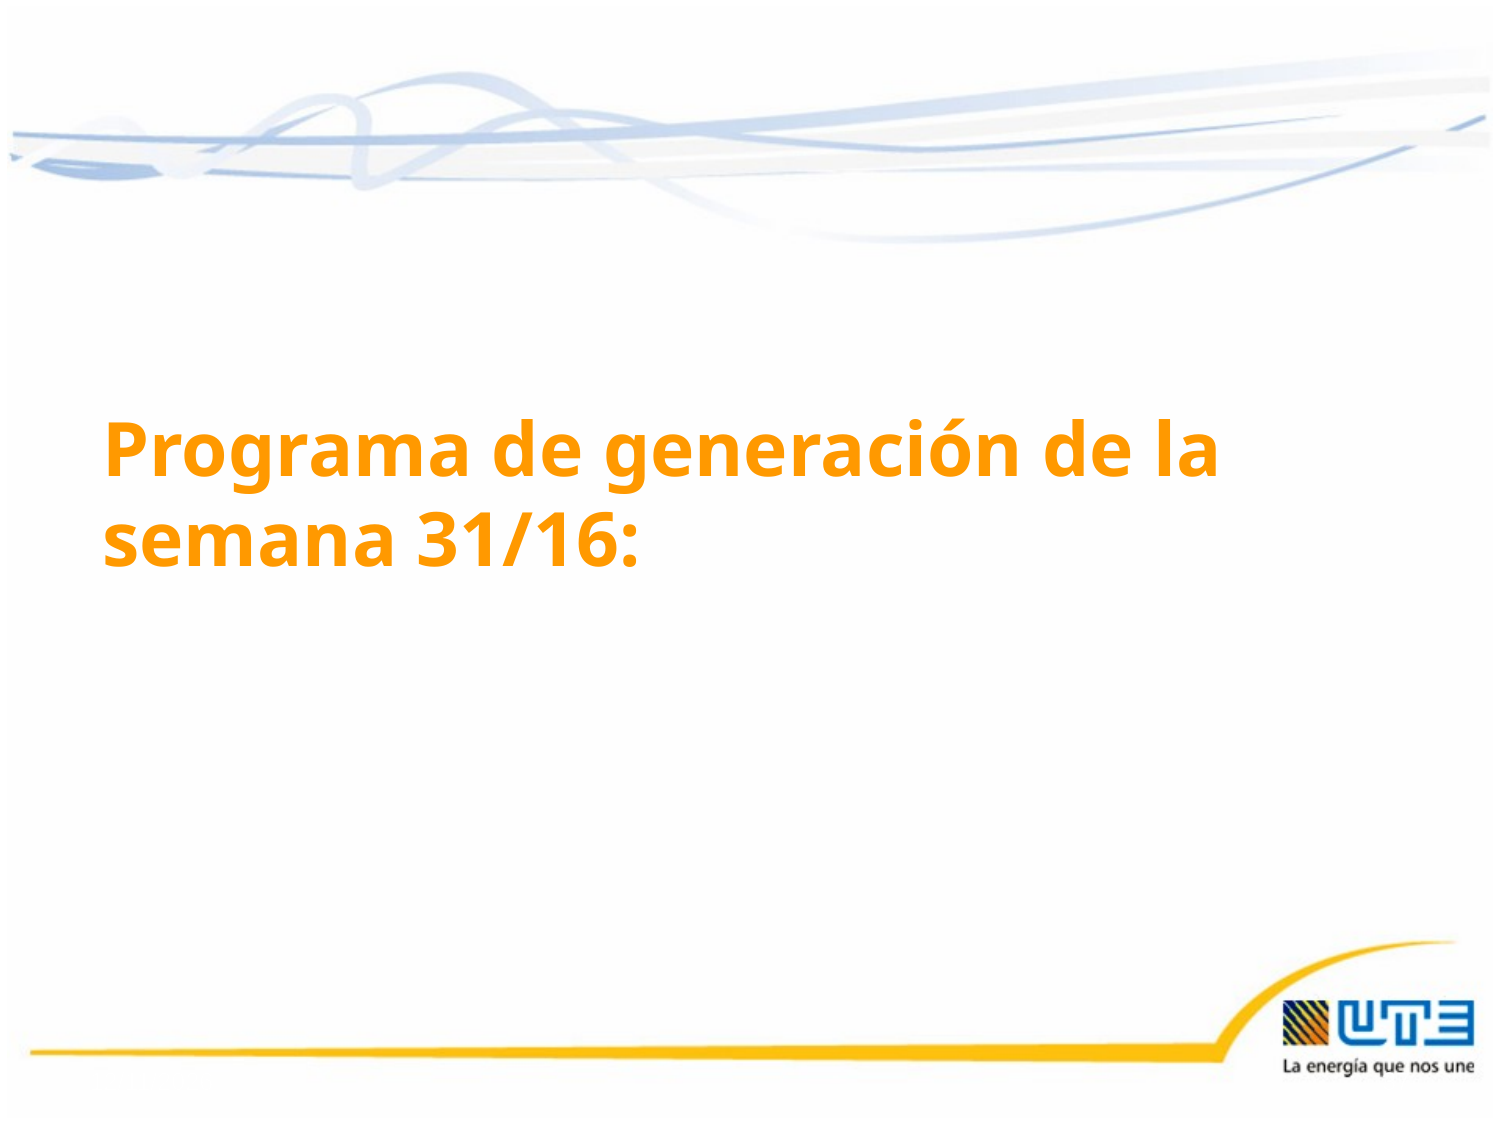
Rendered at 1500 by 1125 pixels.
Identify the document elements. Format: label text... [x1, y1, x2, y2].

text_box 37 [1074, 1024, 1425, 1103]
text_box 15/08/2016 [75, 1024, 425, 1103]
picture [7, 6, 1493, 1118]
title Programa de generación de la semana 31/16: [87, 362, 1438, 720]
